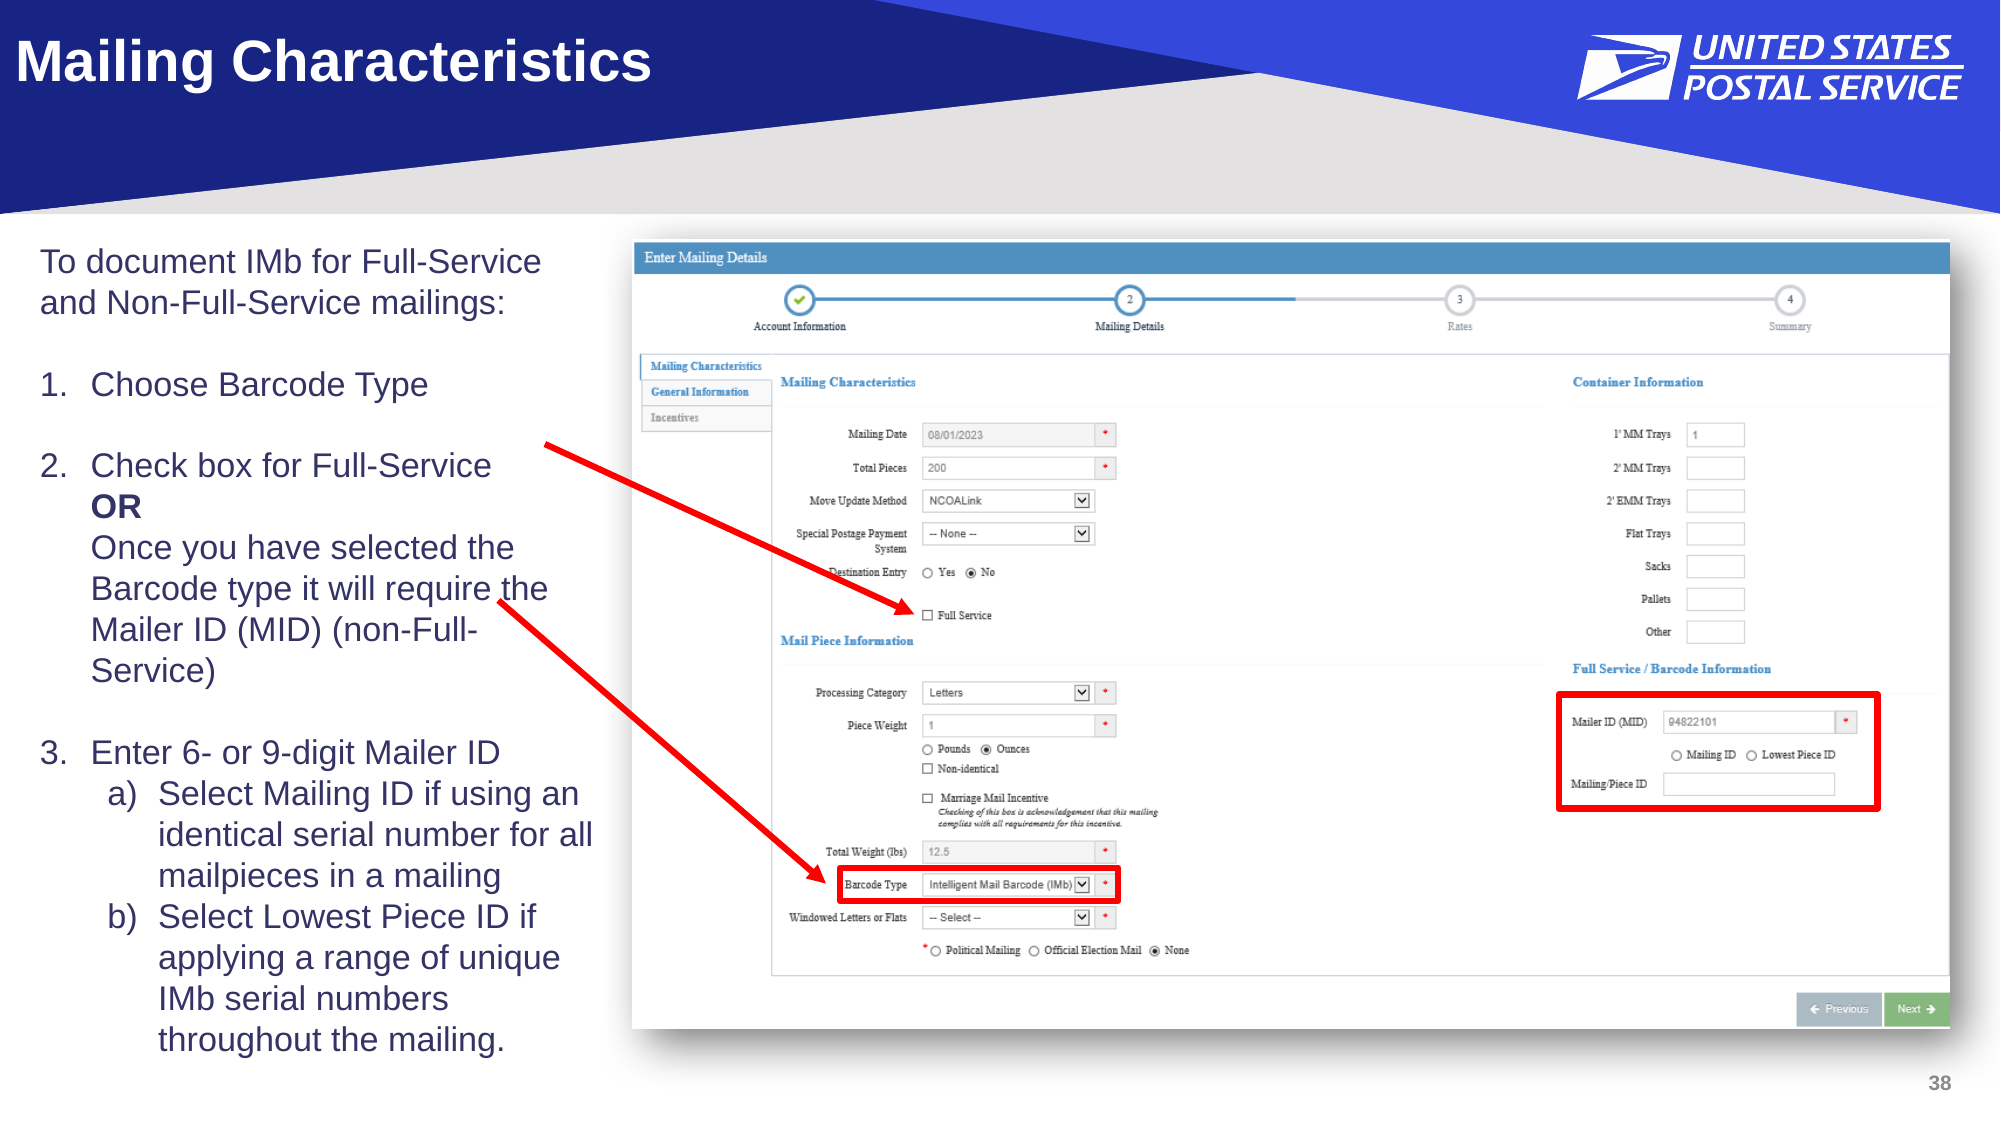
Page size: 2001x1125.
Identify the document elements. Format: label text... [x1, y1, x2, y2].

text_box To document IMb for Full-Service and Non-Full-Service mailings: Choose Barcode Type Check box for Full-Service OR Once you have selected the Barcode type it will require the Mailer ID (MID) (non-Full-Service) Enter 6- or 9-digit Mailer ID Select Mailing ID if using an identical serial number for all mailpieces in a mailing Select Lowest Piece ID if applying a range of unique IMb serial numbers throughout the mailing. [24, 231, 613, 1094]
title Mailing Characteristics [0, 5, 710, 112]
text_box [498, 600, 827, 884]
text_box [544, 443, 915, 615]
picture [0, 215, 2001, 1125]
picture [1577, 35, 1964, 100]
slide_number 38 [1433, 1070, 1967, 1100]
